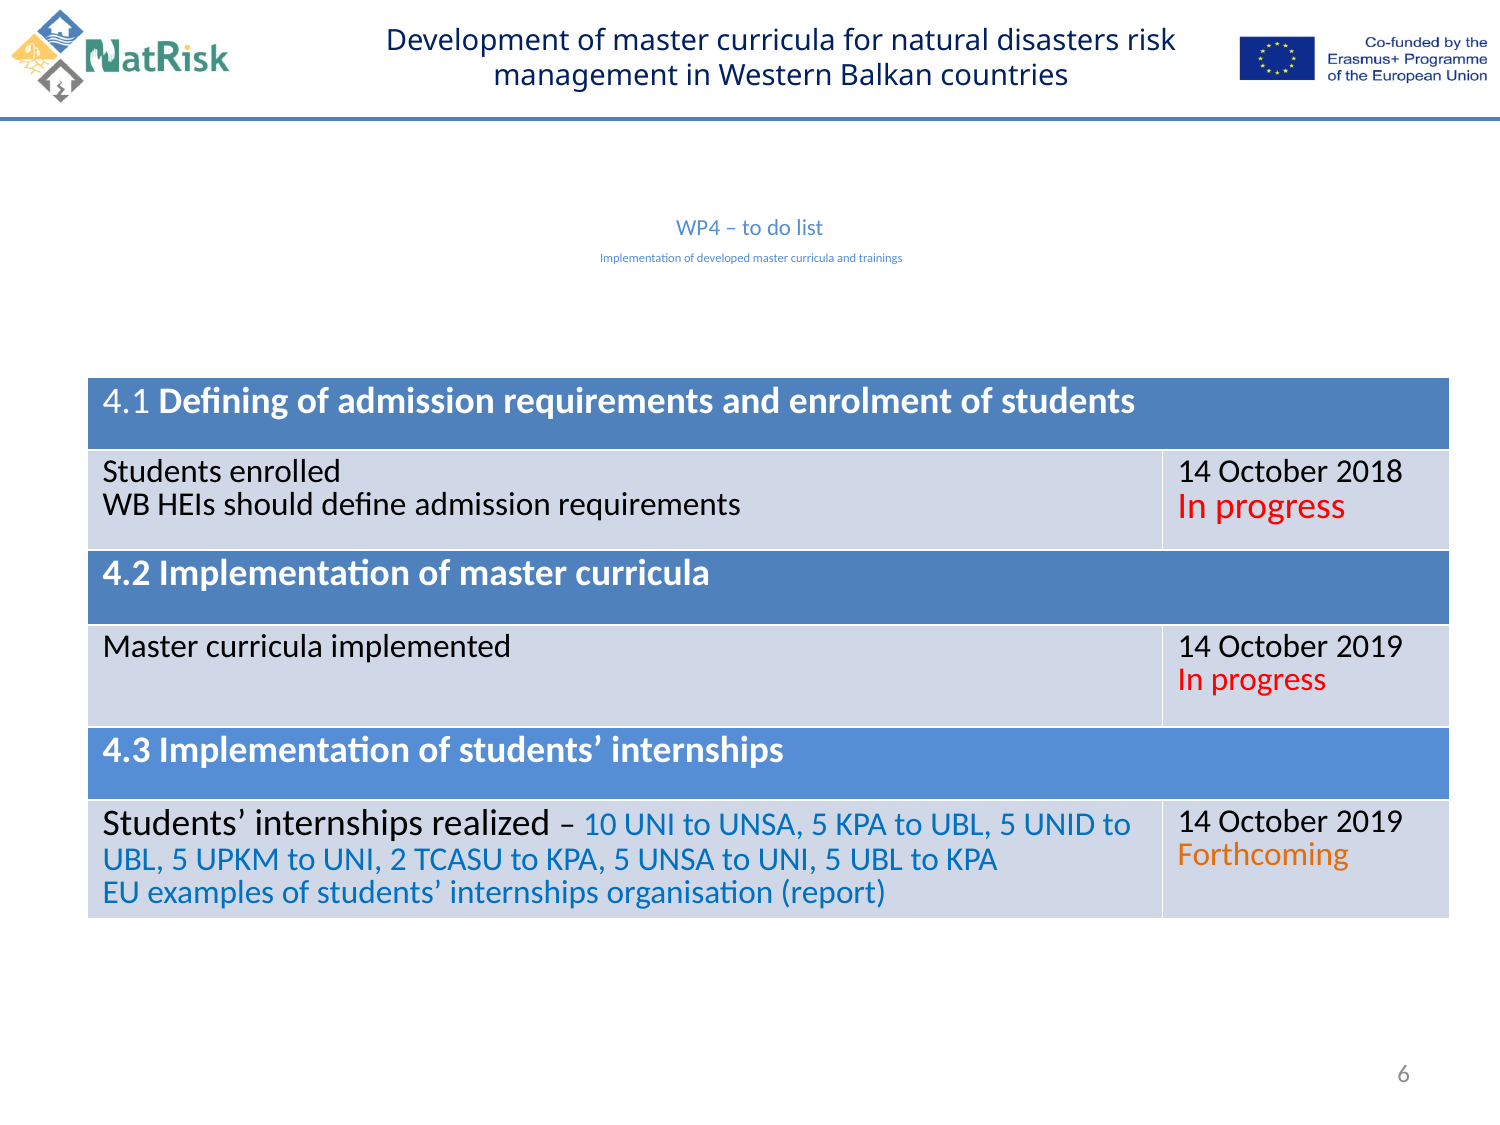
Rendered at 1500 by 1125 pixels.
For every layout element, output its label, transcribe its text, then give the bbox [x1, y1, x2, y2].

table_cell 4.3 Implementation of students’ internships [88, 728, 1449, 799]
table_cell 14 October 2019 In progress [1163, 626, 1449, 726]
picture [0, 0, 238, 113]
table_cell Master curricula implemented [88, 626, 1162, 726]
table_cell 4.2 Implementation of master curricula [88, 551, 1449, 624]
table_cell Students’ internships realized – 10 UNI to UNSA, 5 KPA to UBL, 5 UNID to UBL, 5 UPKM to UNI, 2 TCASU to KPA, 5 UNSA to UNI, 5 UBL to KPA EU examples of students’ internships organisation (report) [88, 801, 1162, 918]
text_box Development of master curricula for natural disasters risk management in Western Balkan countries [324, 24, 1223, 88]
table_cell 14 October 2019 Forthcoming [1163, 801, 1449, 918]
table_header 4.1 Defining of admission requirements and enrolment of students [88, 378, 1449, 449]
table_cell Students enrolled WB HEIs should define admission requirements [88, 451, 1162, 549]
slide_number 6 [1074, 1042, 1425, 1103]
picture [1224, 24, 1500, 93]
title WP4 – to do list Implementation of developed master curricula and trainings [37, 204, 1463, 275]
table_cell 14 October 2018 In progress [1163, 451, 1449, 549]
